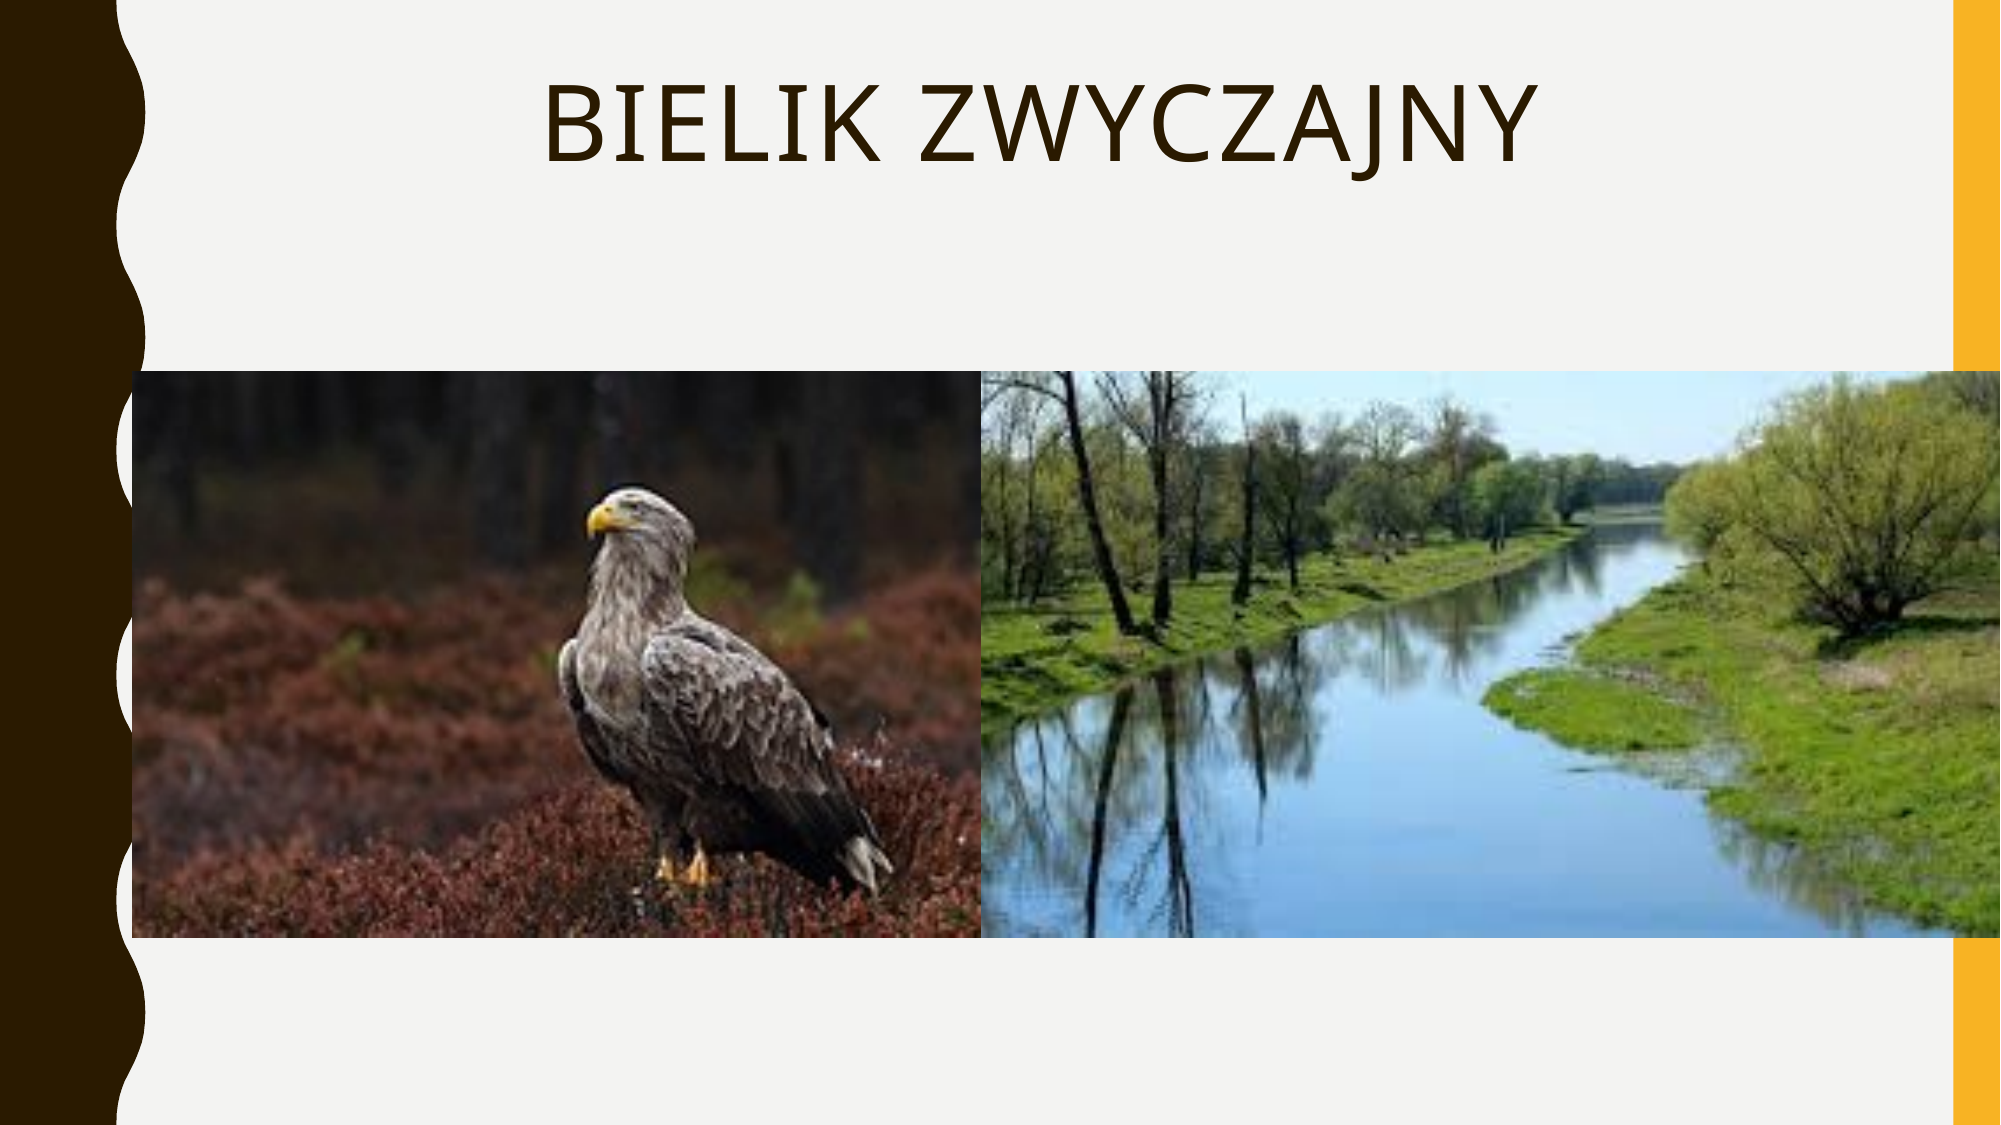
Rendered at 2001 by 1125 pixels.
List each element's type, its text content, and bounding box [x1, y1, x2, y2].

title Bielik zwyczajny [205, 62, 1875, 308]
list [981, 371, 2000, 938]
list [132, 371, 981, 938]
